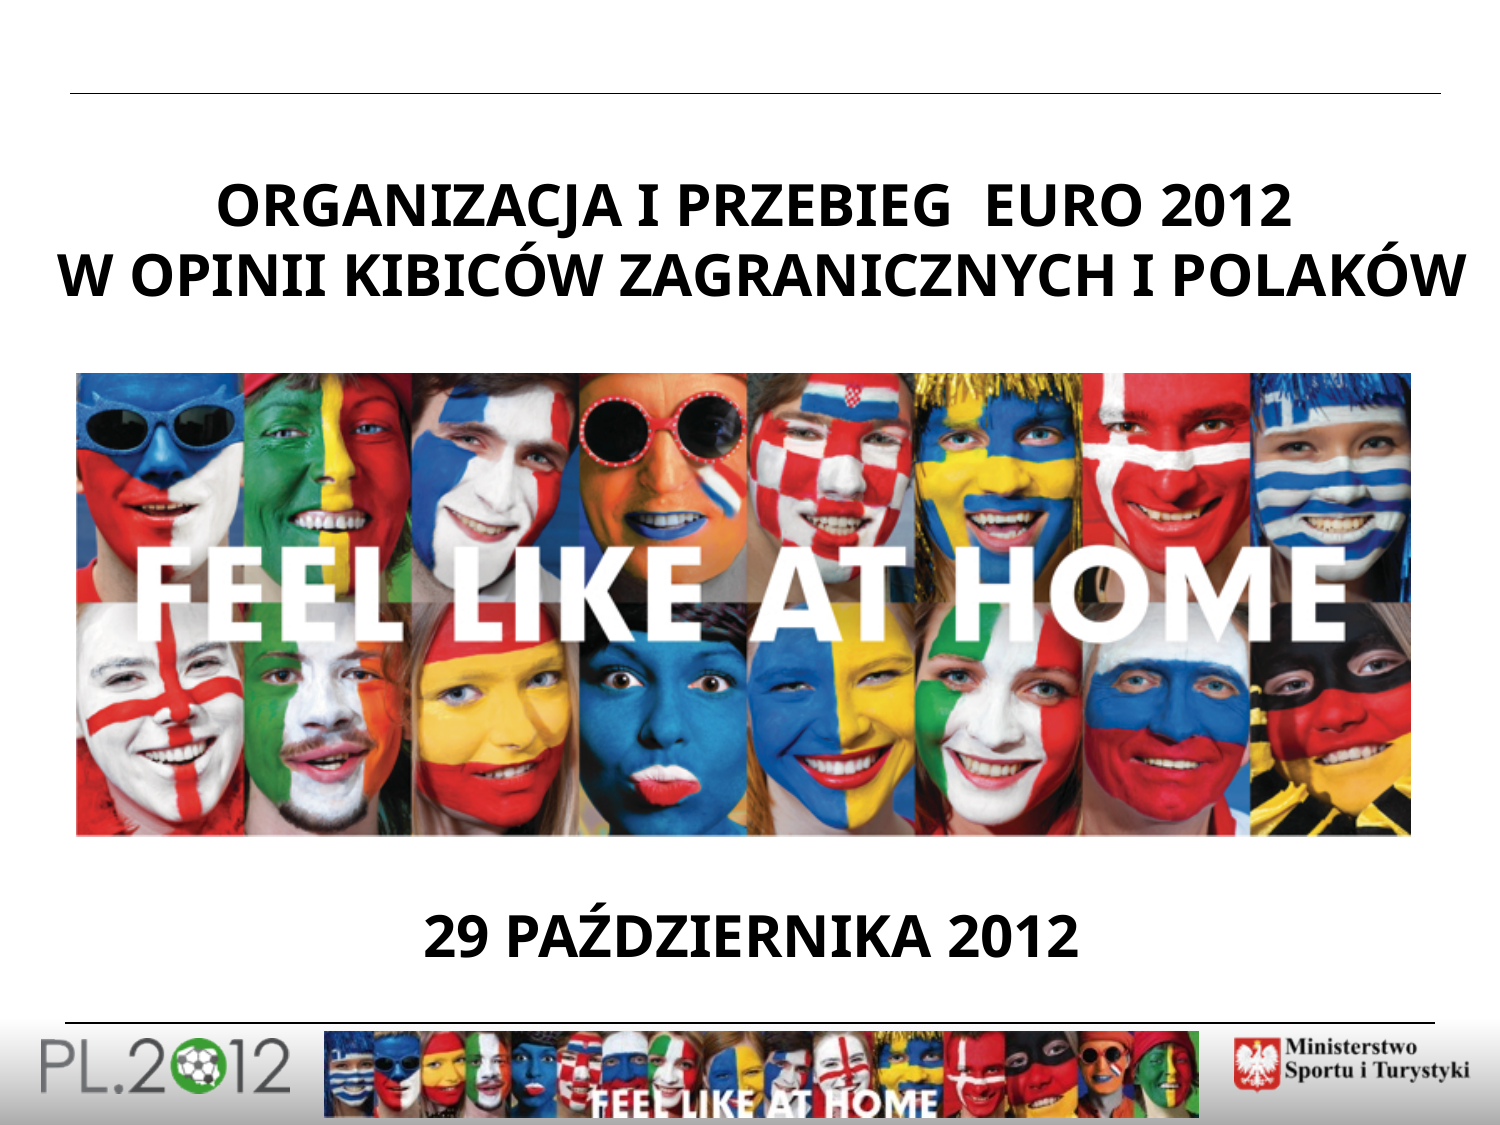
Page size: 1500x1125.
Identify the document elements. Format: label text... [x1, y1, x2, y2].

picture [76, 373, 1411, 837]
picture [1234, 1034, 1471, 1094]
title 29 października 2012 [76, 893, 1427, 976]
picture [41, 1038, 290, 1094]
picture [324, 1031, 1199, 1118]
text_box ORGANIZACJa I PRZEBIEG EURO 2012 W OPINII KIBICÓW ZAGRANICZNYCH I POLAKÓW [42, 160, 1482, 316]
